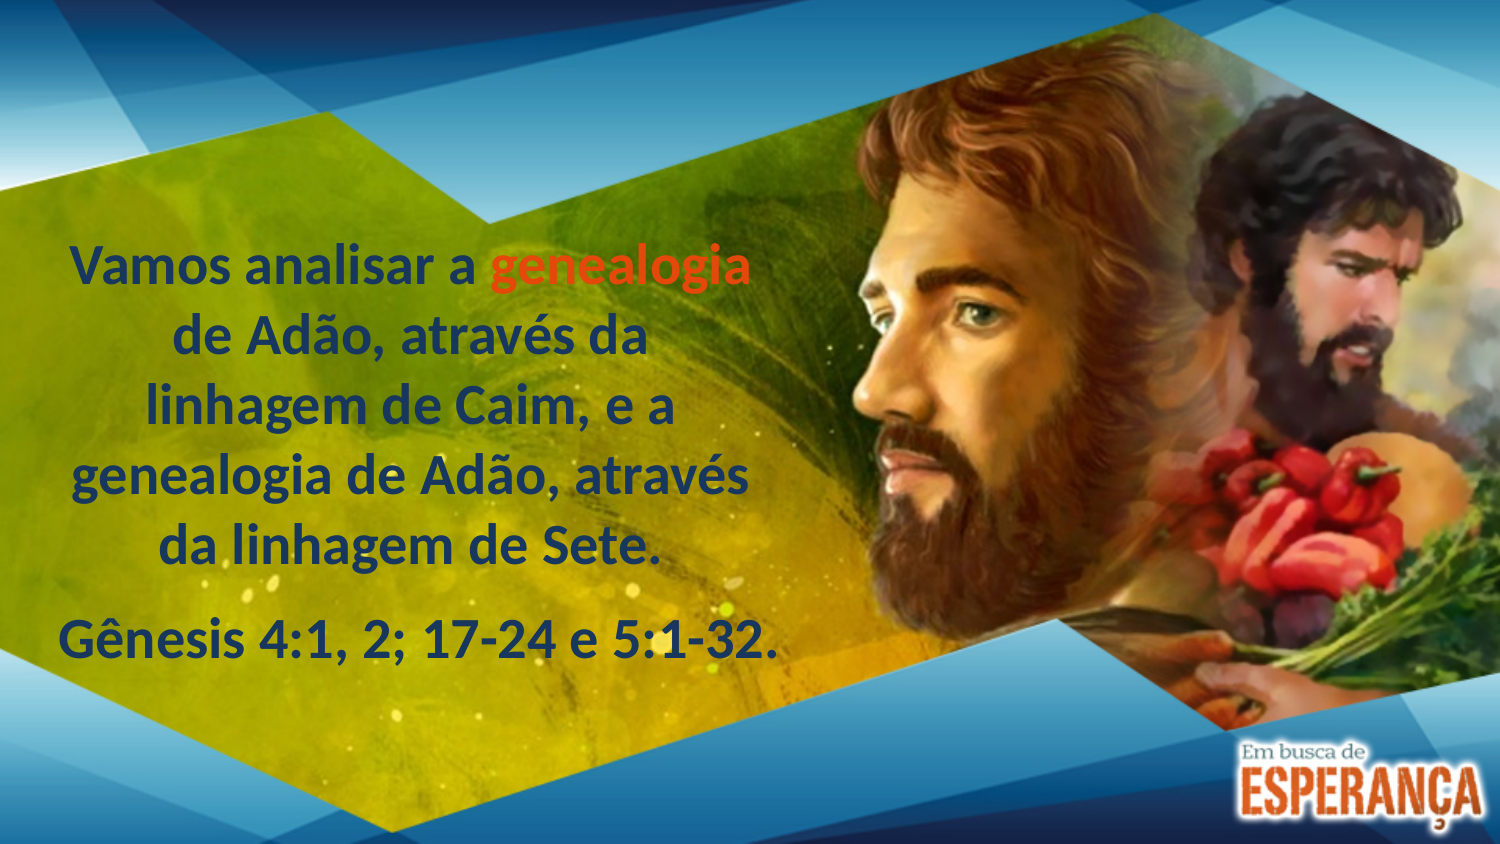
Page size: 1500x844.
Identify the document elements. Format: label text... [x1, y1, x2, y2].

picture [0, 0, 1500, 844]
text_box Vamos analisar a genealogia de Adão, através da linhagem de Caim, e a genealogia de Adão, através da linhagem de Sete. [53, 218, 769, 584]
text_box Gênesis 4:1, 2; 17-24 e 5:1-32. [41, 592, 798, 678]
